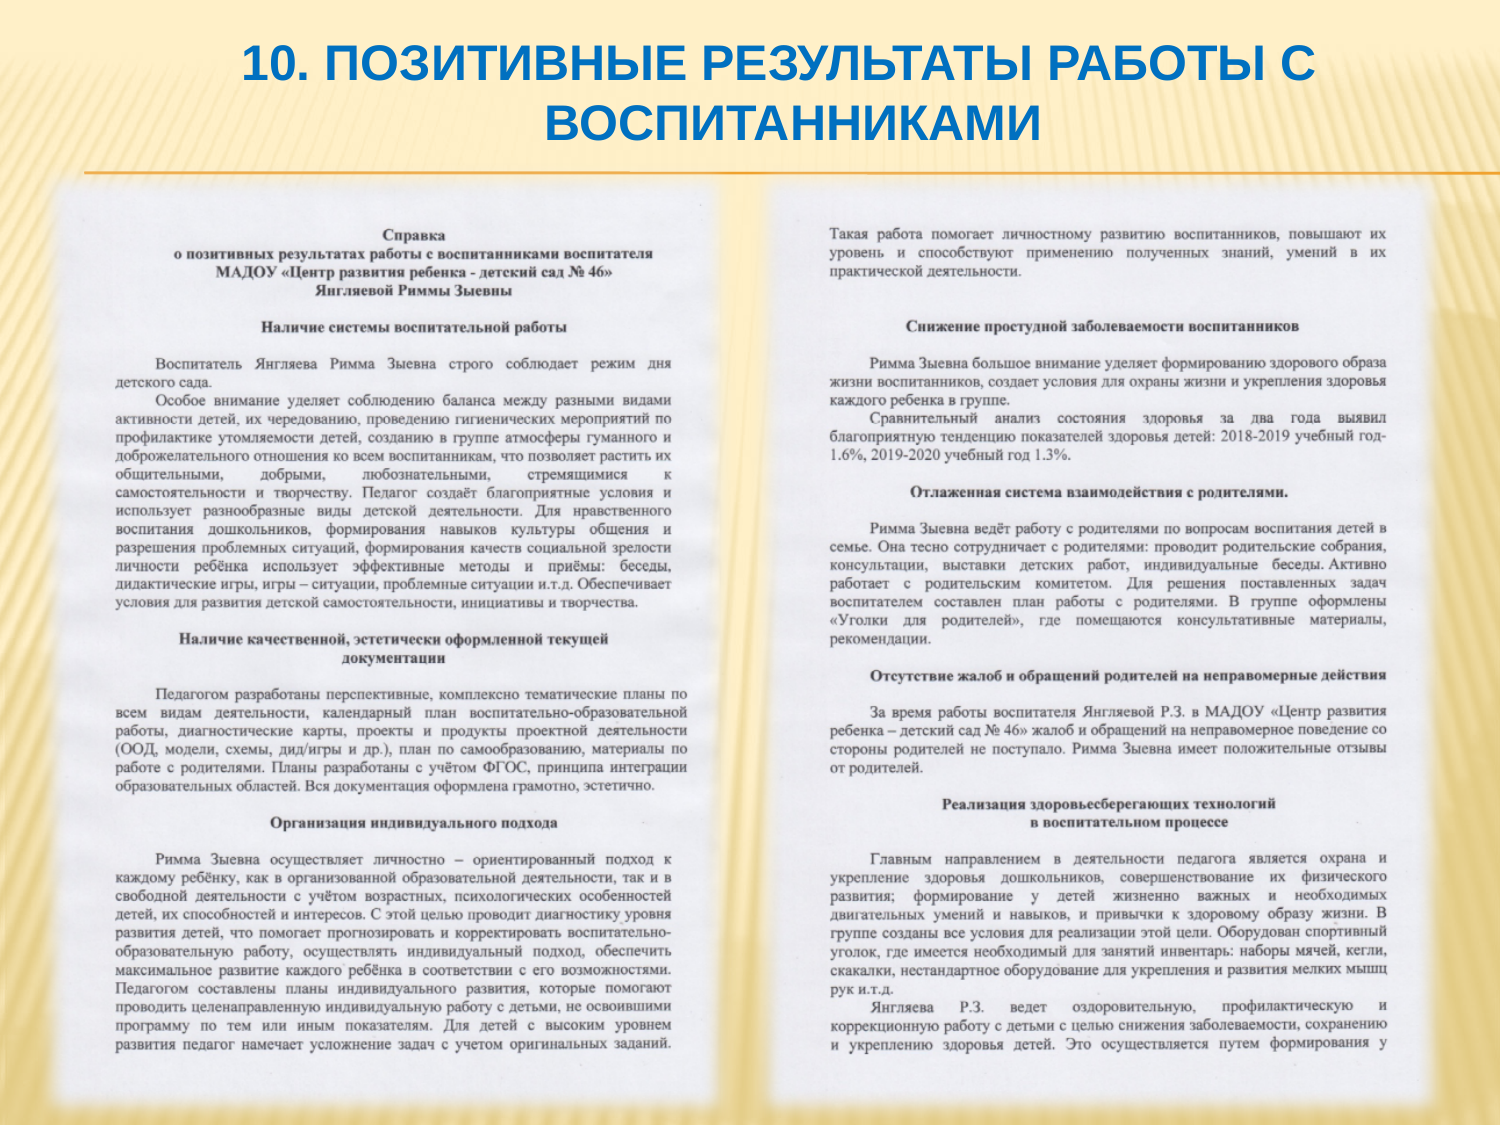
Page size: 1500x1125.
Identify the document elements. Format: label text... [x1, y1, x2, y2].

picture [749, 163, 1451, 1125]
text_box 10. Позитивные результаты работы с воспитанниками [128, 23, 1430, 159]
picture [34, 162, 736, 1125]
